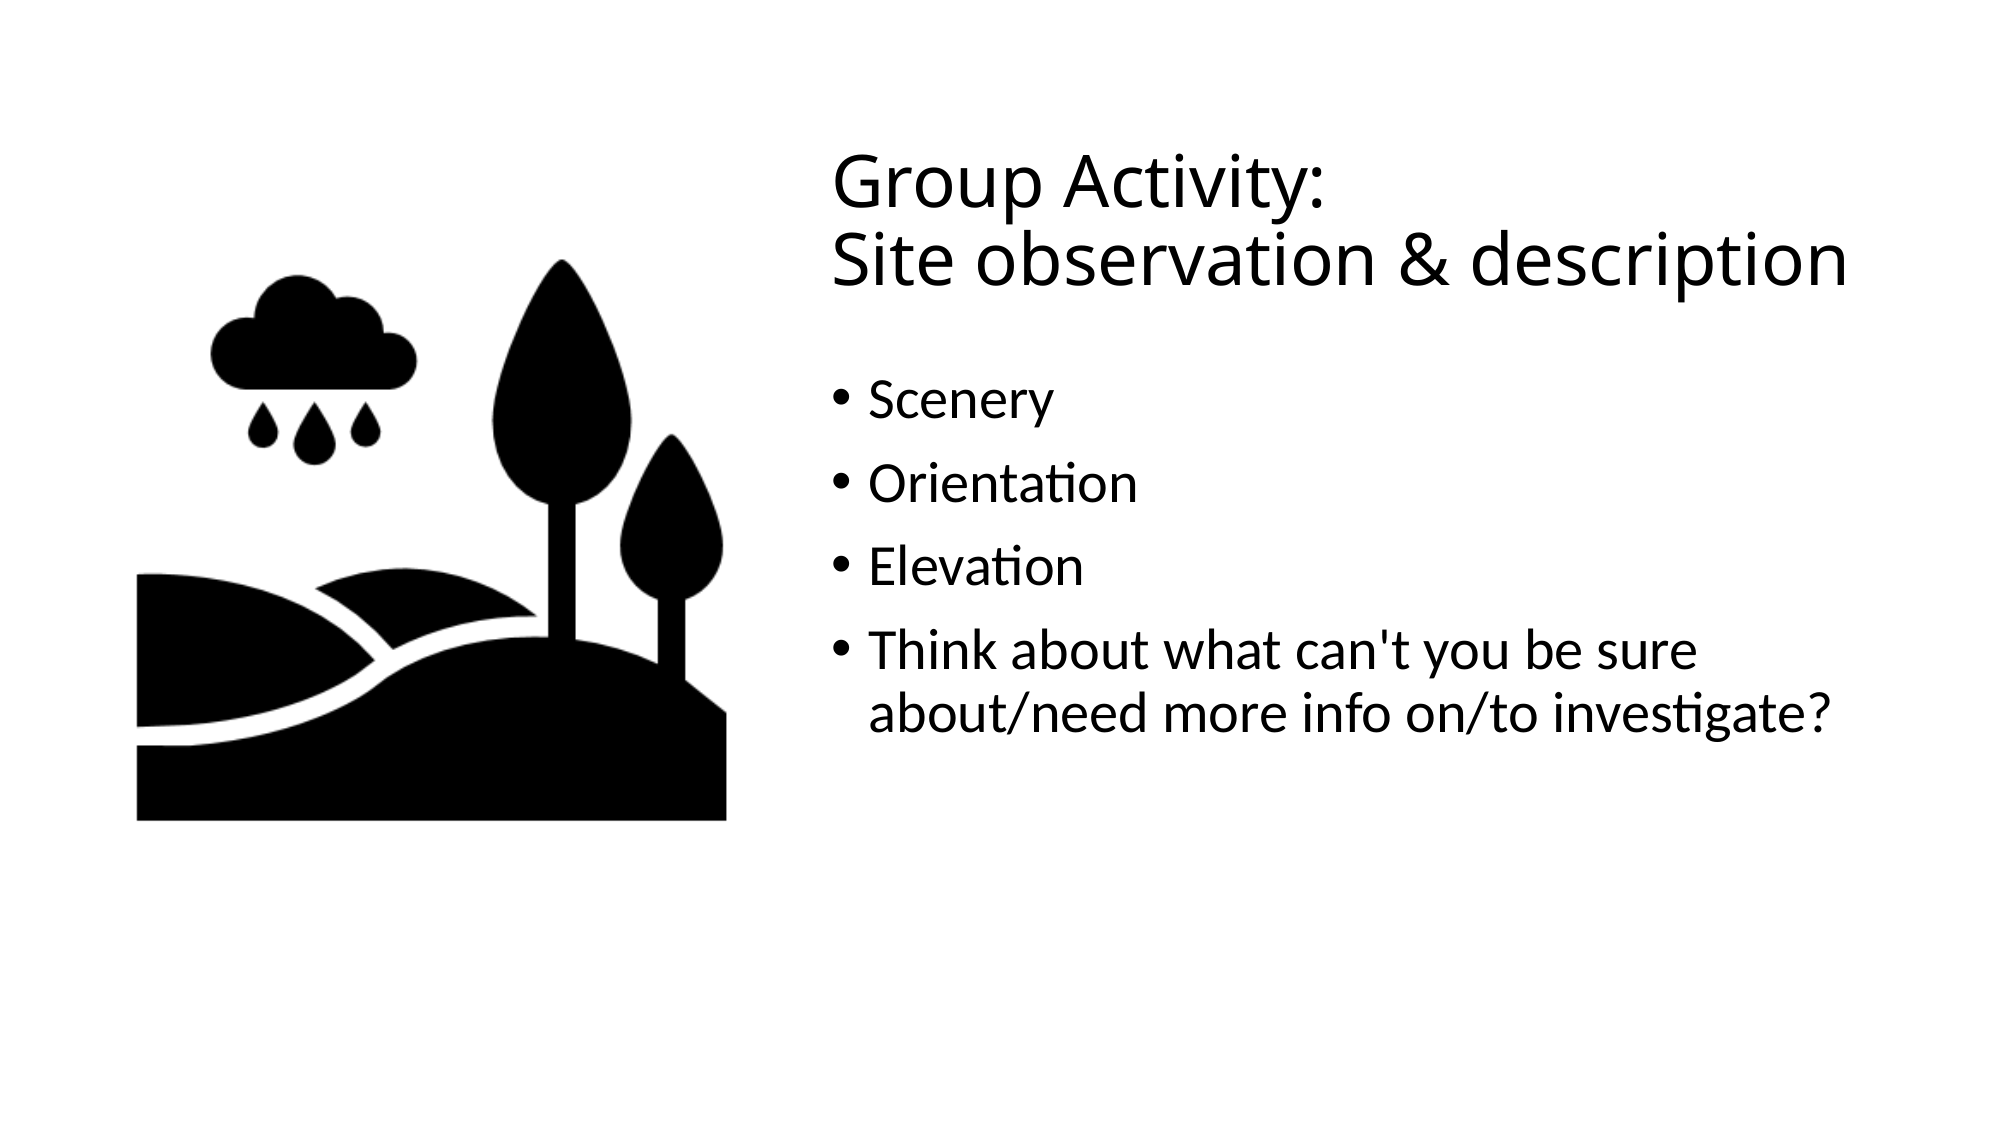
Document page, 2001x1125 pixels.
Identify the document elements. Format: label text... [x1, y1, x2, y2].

title Group Activity: Site observation & description [816, 104, 1895, 343]
picture [103, 212, 761, 870]
list Scenery Orientation Elevation Think about what can't you be sure about/need more info on/to investigate? [816, 360, 1895, 963]
